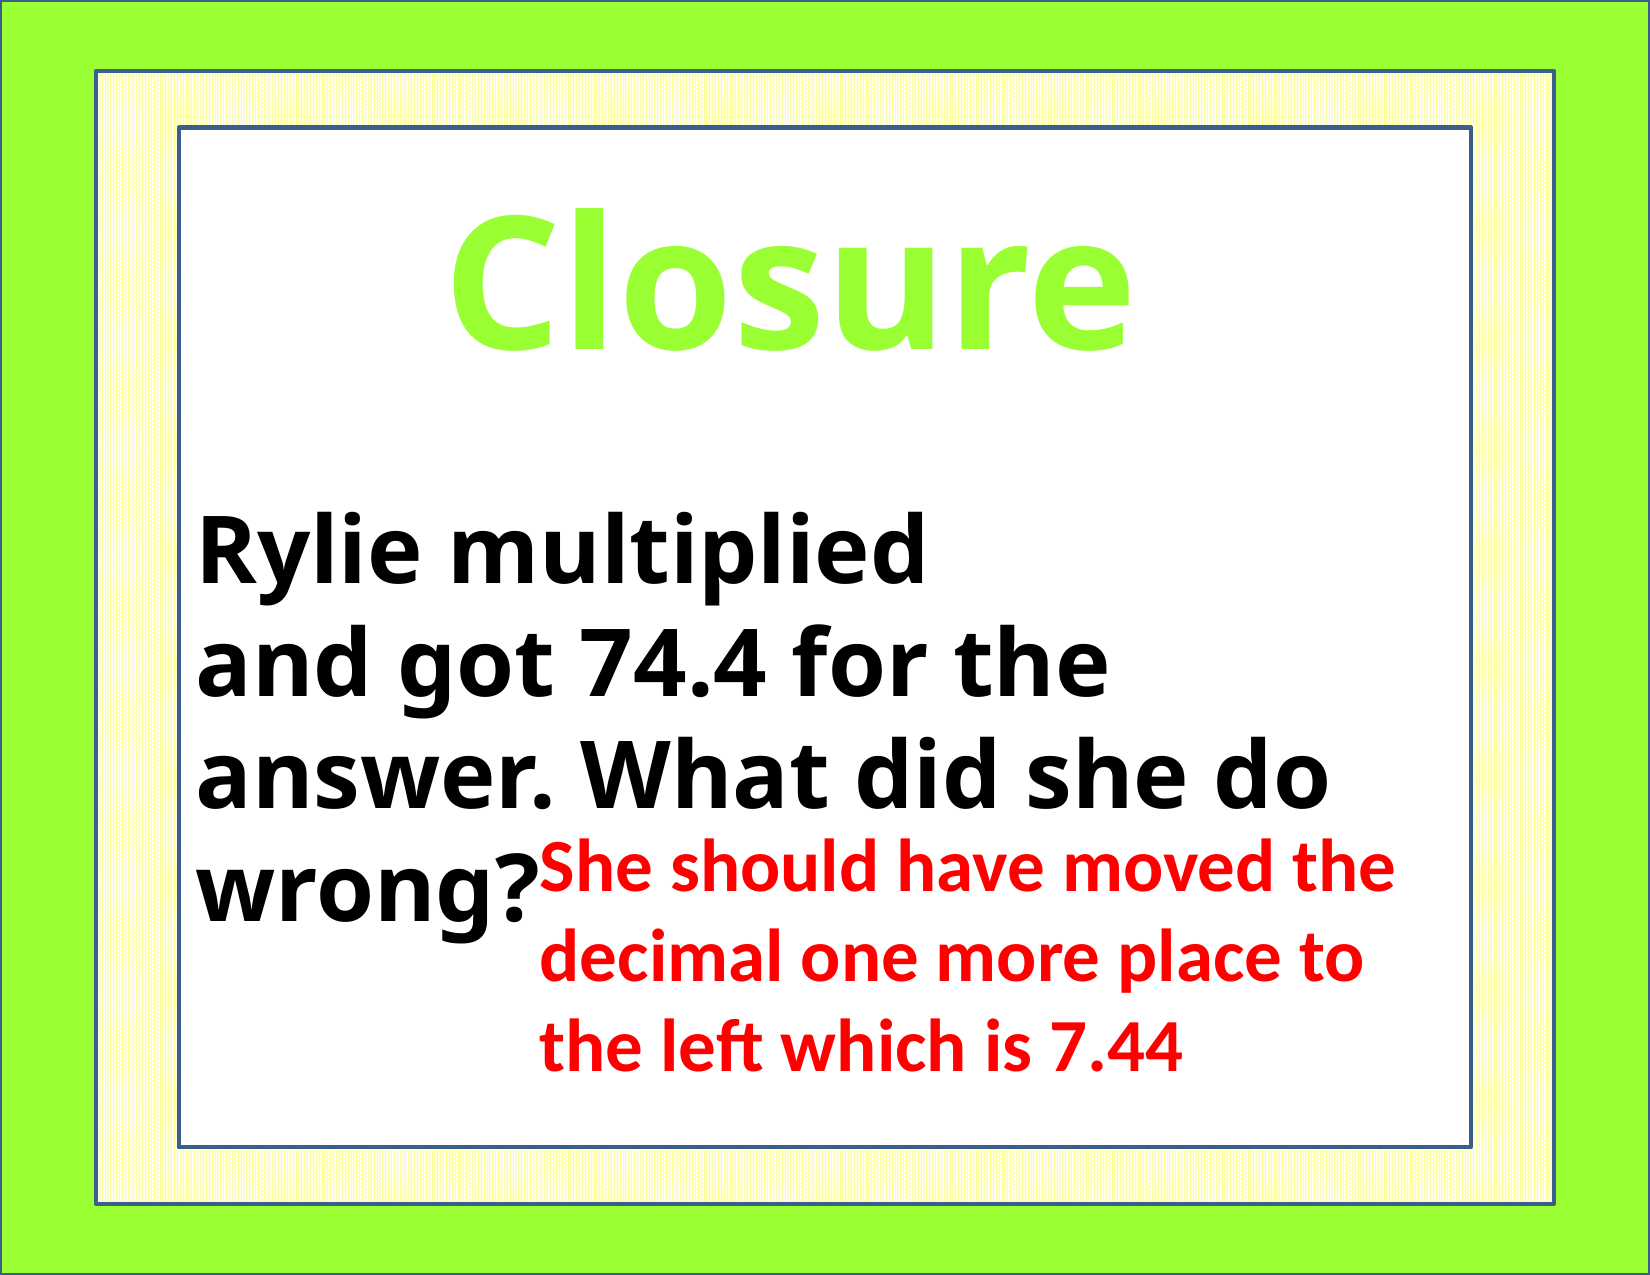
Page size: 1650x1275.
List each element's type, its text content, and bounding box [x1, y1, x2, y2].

text_box [94, 69, 1556, 1206]
text_box [0, 0, 1650, 1275]
text_box She should have moved the decimal one more place to the left which is 7.44 [525, 808, 1444, 1094]
text_box [177, 125, 1473, 1149]
text_box Closure [219, 155, 1362, 396]
